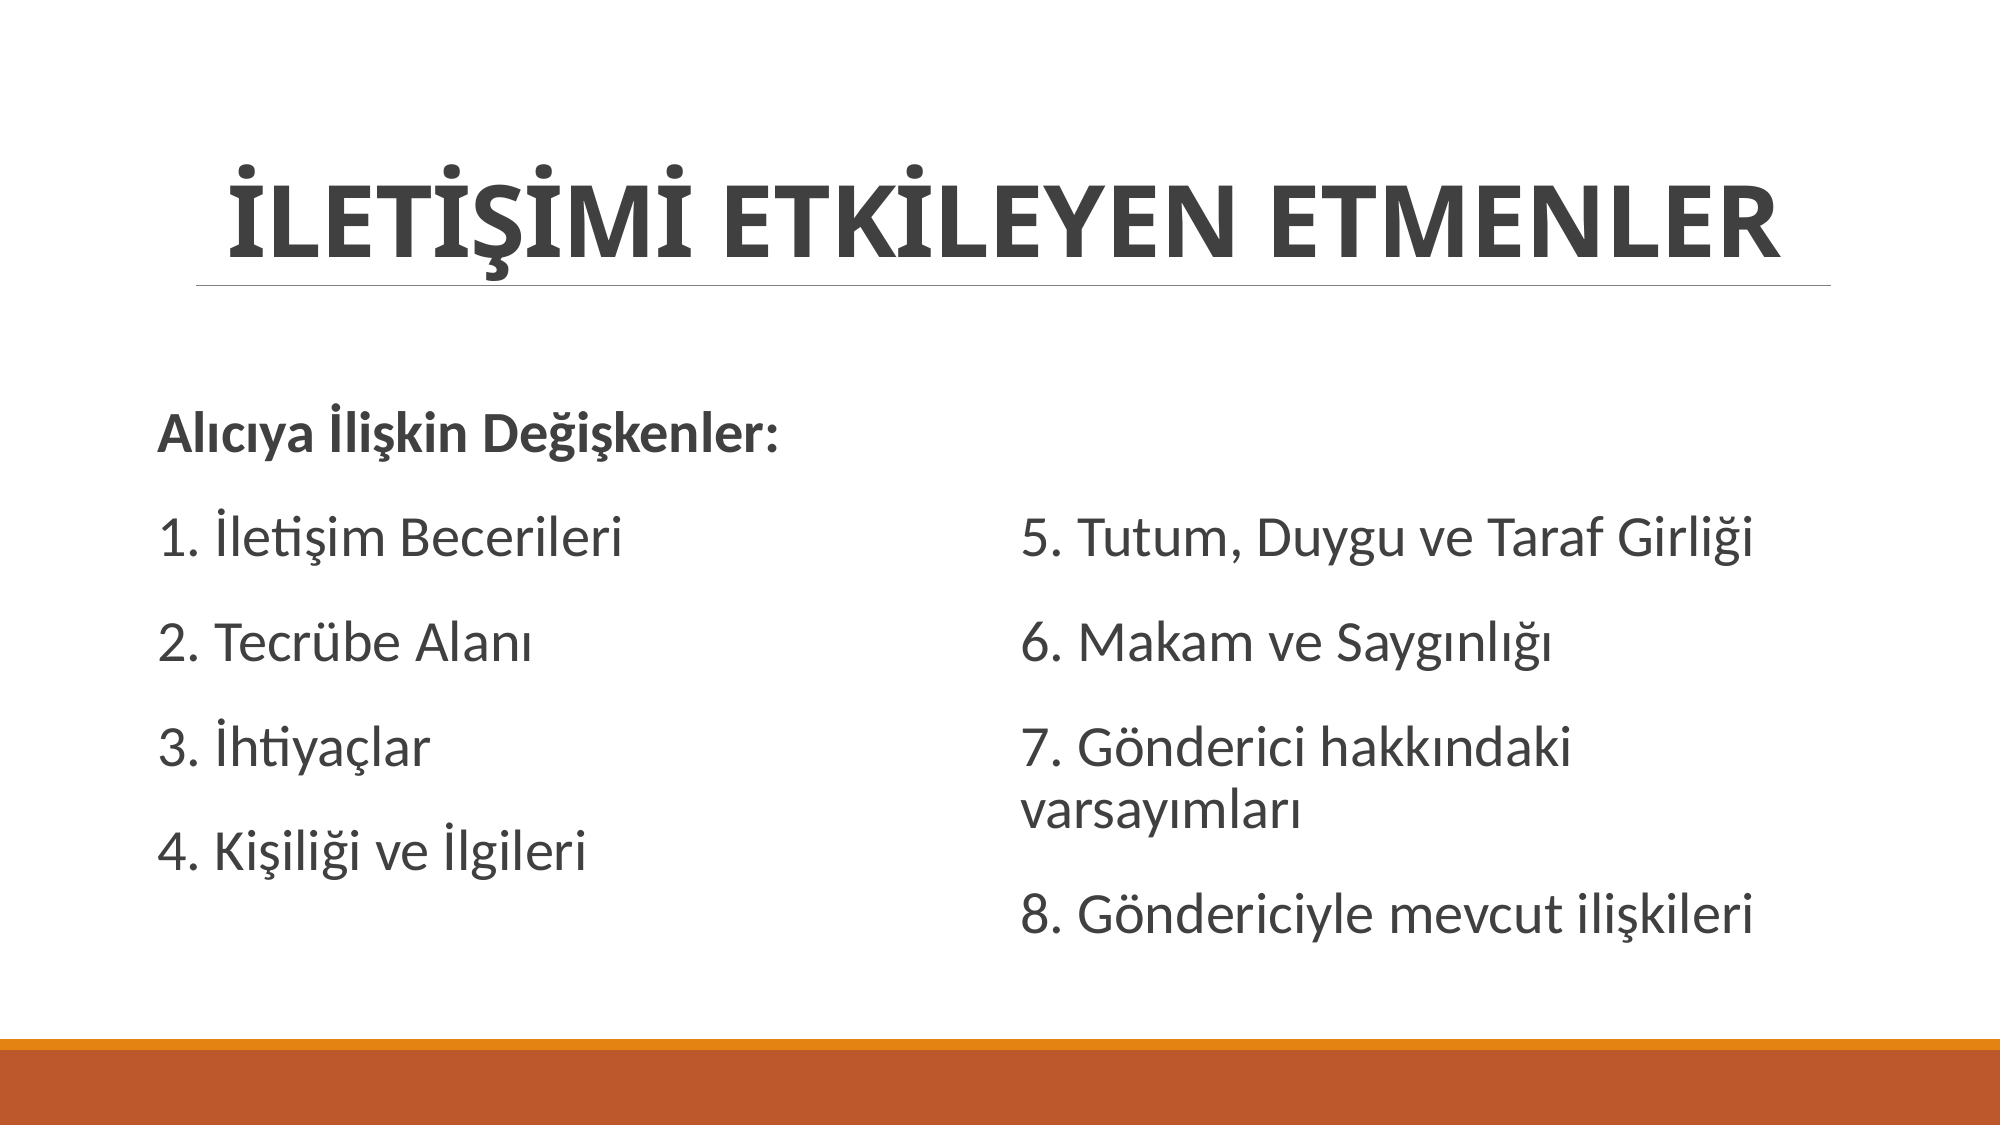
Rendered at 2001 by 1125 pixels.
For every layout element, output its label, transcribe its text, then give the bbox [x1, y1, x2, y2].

title İLETİŞİMİ ETKİLEYEN ETMENLER [180, 47, 1830, 285]
list Alıcıya İlişkin Değişkenler: 1. İletişim Becerileri 2. Tecrübe Alanı 3. İhtiyaçlar 4. Kişiliği ve İlgileri 5. Tutum, Duygu ve Taraf Girliği 6. Makam ve Saygınlığı 7. Gönderici hakkındaki varsayımları 8. Göndericiyle mevcut ilişkileri [142, 394, 1868, 1125]
